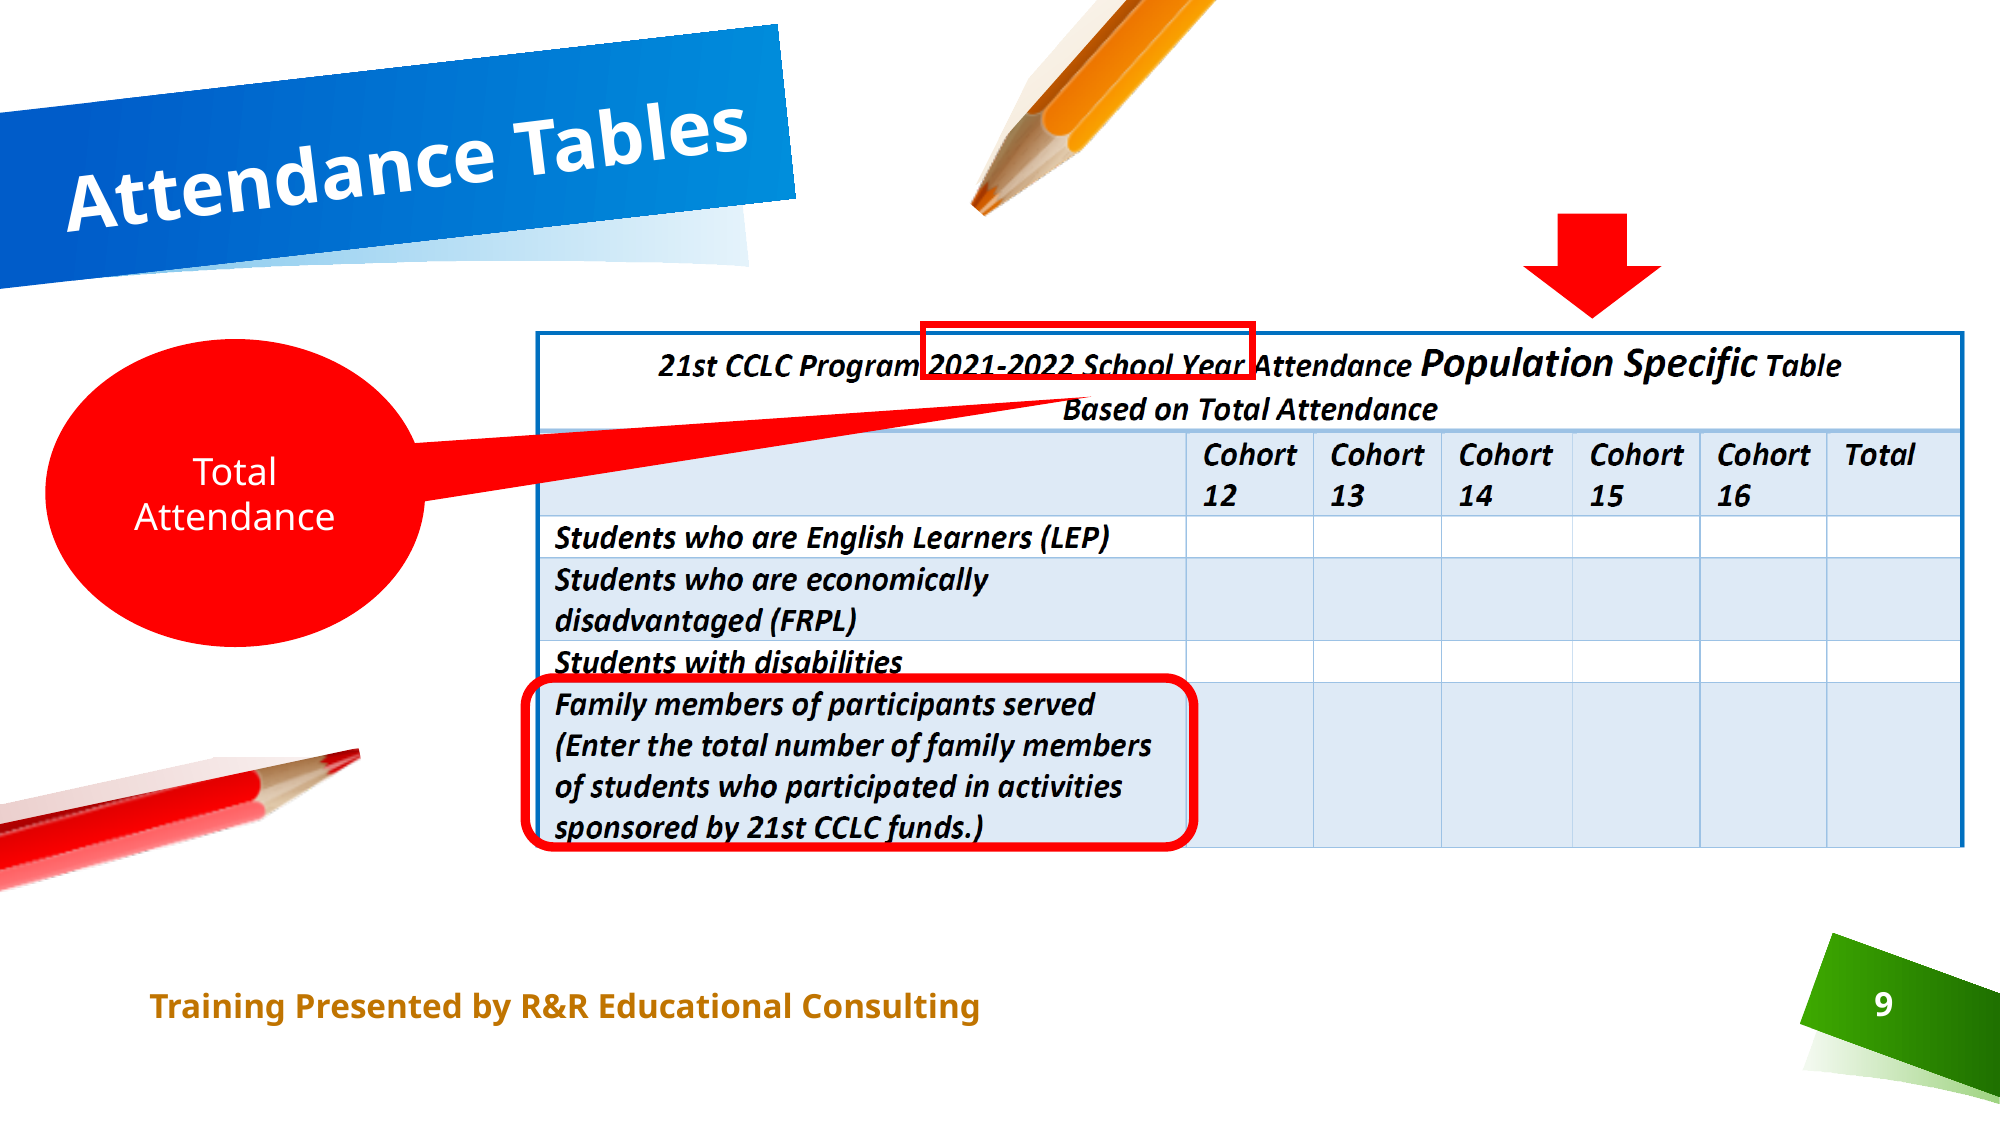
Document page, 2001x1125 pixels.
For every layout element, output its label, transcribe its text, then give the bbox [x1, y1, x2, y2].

text_box Total Attendance [44, 338, 525, 649]
picture [525, 318, 1980, 869]
title Attendance Tables [36, 10, 814, 319]
text_box [1520, 212, 1665, 318]
picture [956, 0, 1217, 237]
slide_number 9 [1831, 975, 1937, 1036]
footer Training Presented by R&R Educational Consulting [149, 975, 1028, 1036]
picture [0, 747, 373, 894]
